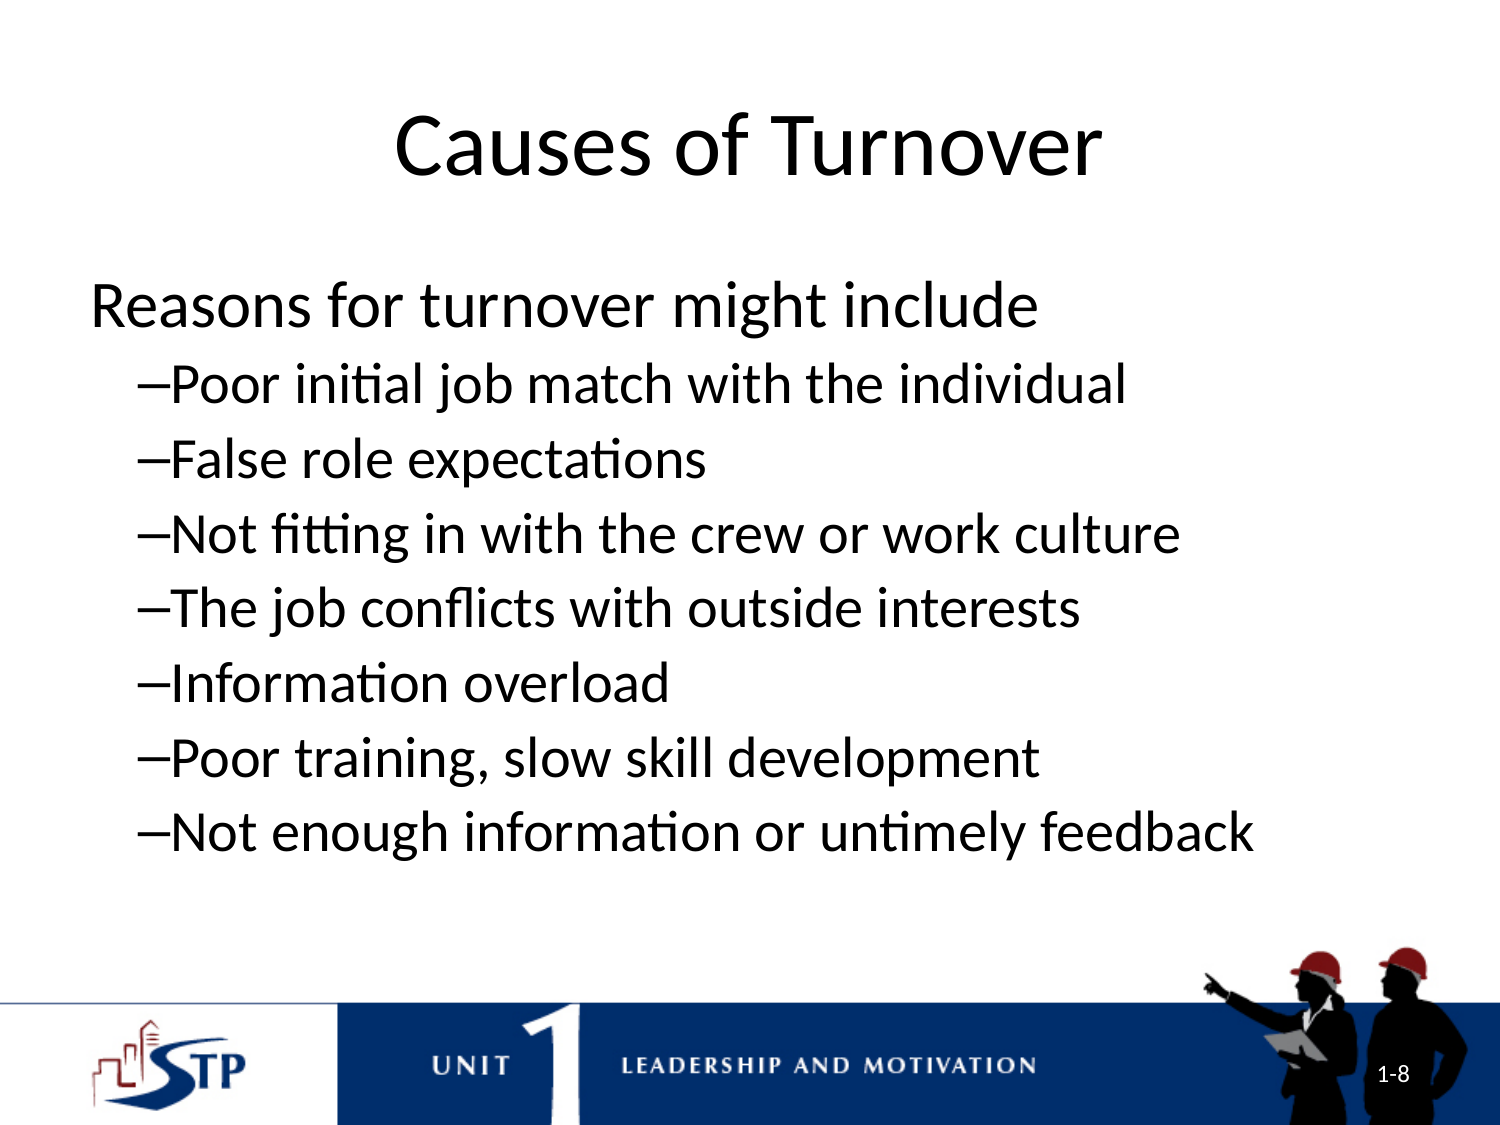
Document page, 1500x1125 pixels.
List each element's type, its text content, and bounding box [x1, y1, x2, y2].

title Causes of Turnover [75, 45, 1425, 233]
list Reasons for turnover might include Poor initial job match with the individual False role expectations Not fitting in with the crew or work culture The job conflicts with outside interests Information overload Poor training, slow skill development Not enough information or untimely feedback [75, 262, 1425, 1005]
picture [0, 0, 1500, 1125]
slide_number 1-8 [1074, 1042, 1425, 1103]
